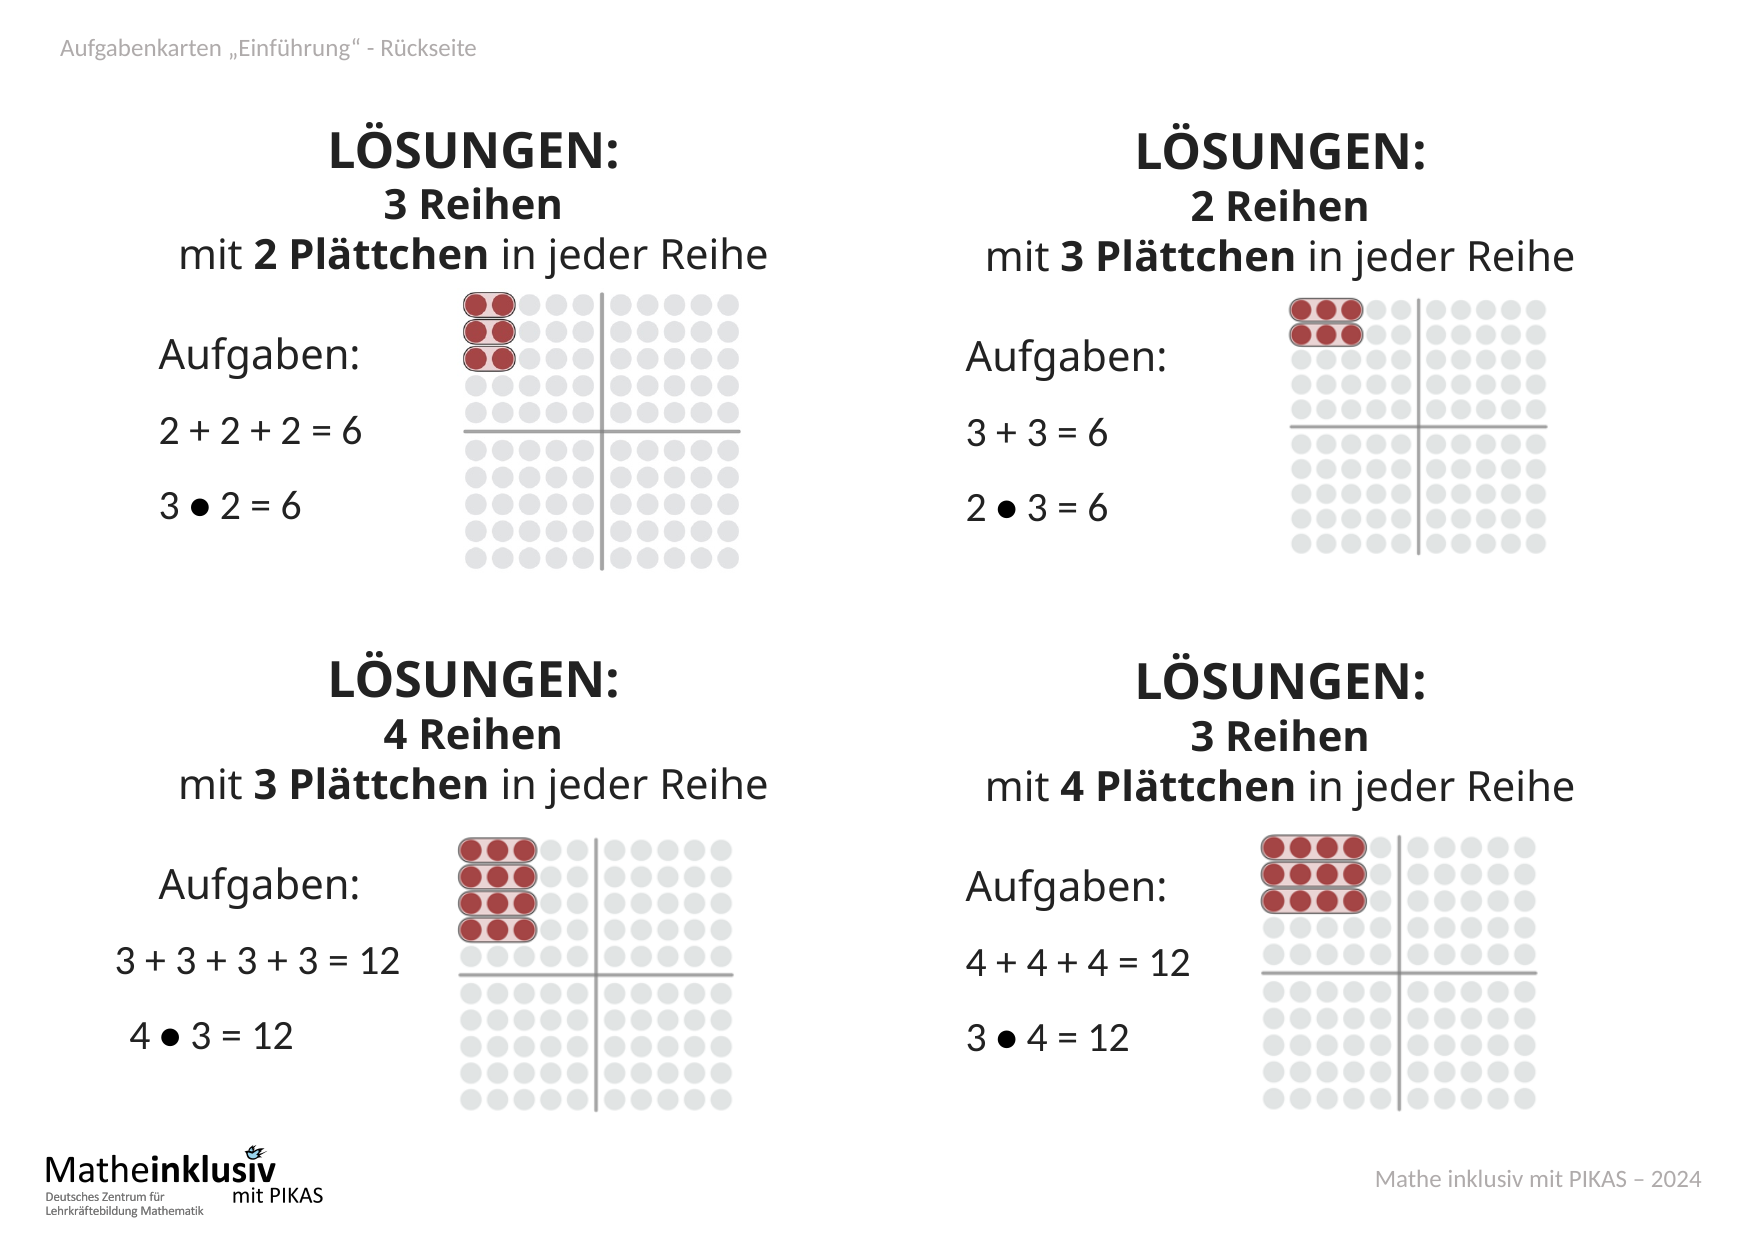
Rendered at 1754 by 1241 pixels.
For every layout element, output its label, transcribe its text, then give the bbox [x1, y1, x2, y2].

picture [456, 834, 736, 1113]
text_box Mathe inklusiv mit PIKAS – 2024 [1360, 1155, 1718, 1200]
picture [1283, 289, 1560, 565]
text_box LÖSUNGEN: 4 Reihen mit 3 Plättchen in jeder Reihe Aufgaben: 3 + 3 + 3 + 3 = 12 4 • 3 = 12 [69, 612, 877, 1143]
text_box LÖSUNGEN: 3 Reihen mit 2 Plättchen in jeder Reihe Aufgaben: 2 + 2 + 2 = 6 3 • 2 = 6 [69, 83, 877, 612]
picture [457, 288, 745, 573]
text_box LÖSUNGEN: 3 Reihen mit 4 Plättchen in jeder Reihe Aufgaben: 4 + 4 + 4 = 12 3 • 4 = 12 [876, 614, 1684, 1145]
text_box Aufgabenkarten „Einführung“ - Rückseite [44, 23, 703, 77]
picture [1259, 832, 1540, 1113]
text_box LÖSUNGEN: 2 Reihen mit 3 Plättchen in jeder Reihe Aufgaben: 3 + 3 = 6 2 • 3 = 6 [876, 84, 1684, 614]
picture [44, 1131, 331, 1225]
